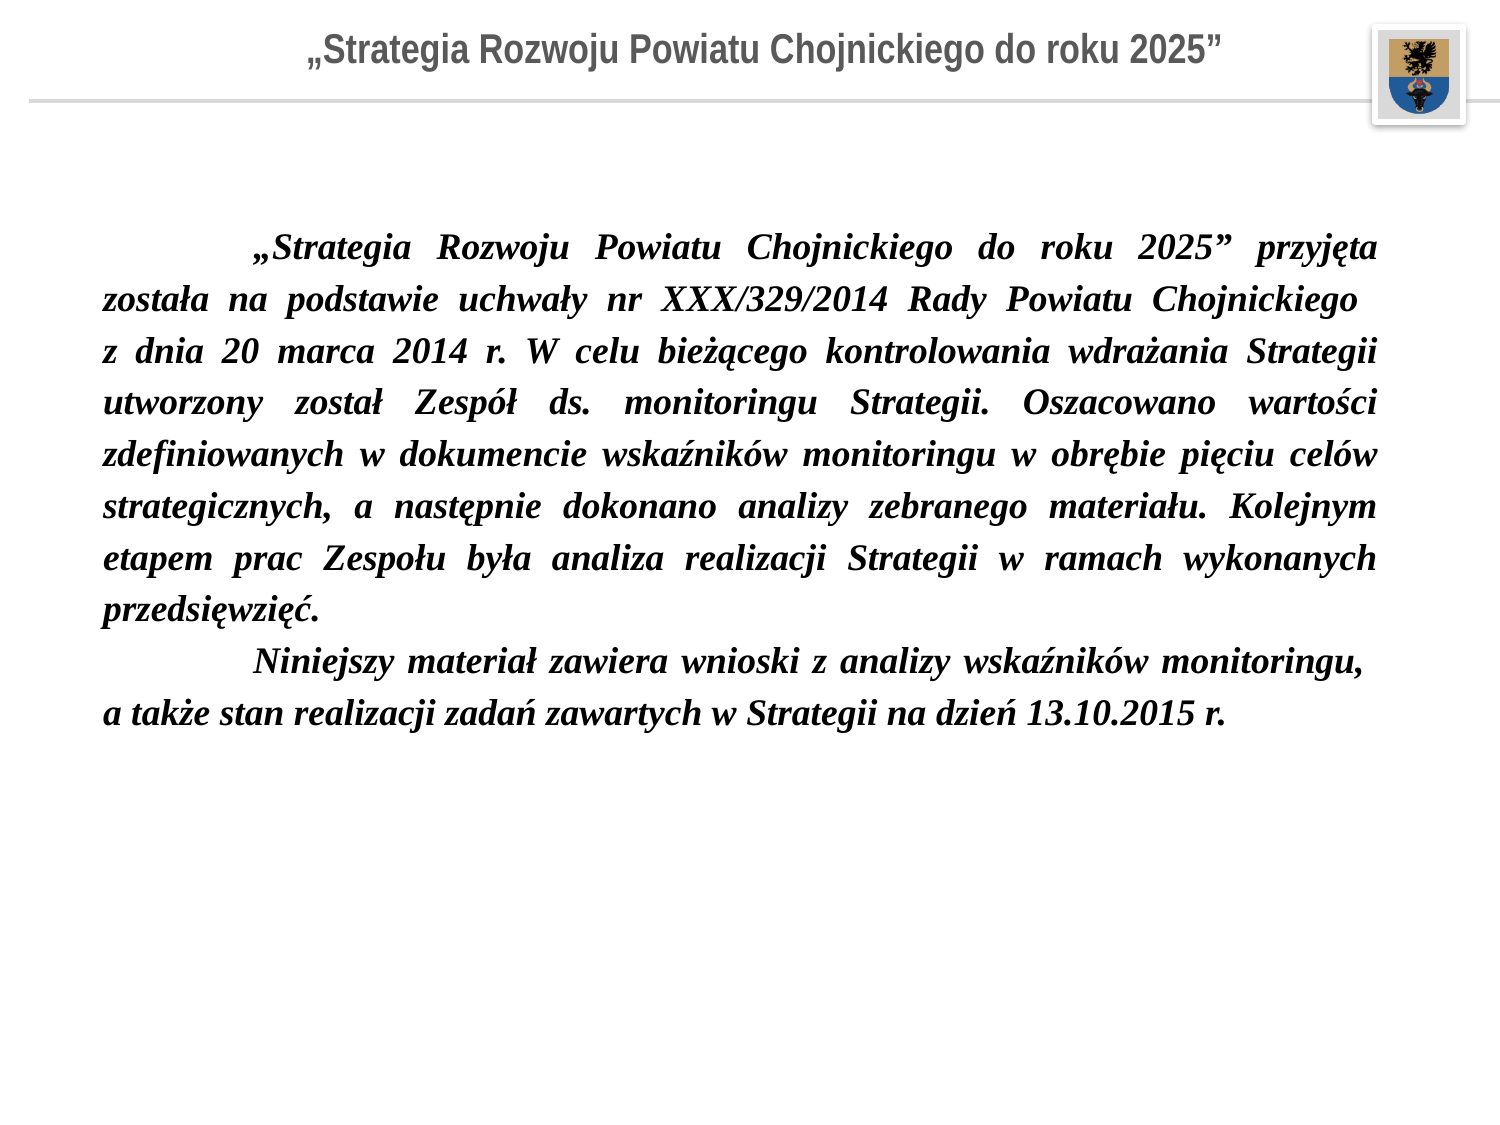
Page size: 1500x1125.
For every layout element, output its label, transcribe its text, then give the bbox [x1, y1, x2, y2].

text_box [1372, 24, 1466, 100]
text_box „Strategia Rozwoju Powiatu Chojnickiego do roku 2025” [261, 14, 1269, 80]
picture [1389, 39, 1449, 114]
text_box [1372, 109, 1466, 125]
text_box „Strategia Rozwoju Powiatu Chojnickiego do roku 2025” przyjęta została na podstawie uchwały nr XXX/329/2014 Rady Powiatu Chojnickiego z dnia 20 marca 2014 r. W celu bieżącego kontrolowania wdrażania Strategii utworzony został Zespół ds. monitoringu Strategii. Oszacowano wartości zdefiniowanych w dokumencie wskaźników monitoringu w obrębie pięciu celów strategicznych, a następnie dokonano analizy zebranego materiału. Kolejnym etapem prac Zespołu była analiza realizacji Strategii w ramach wykonanych przedsięwzięć. Niniejszy materiał zawiera wnioski z analizy wskaźników monitoringu, a także stan realizacji zadań zawartych w Strategii na dzień 13.10.2015 r. [88, 208, 1394, 741]
